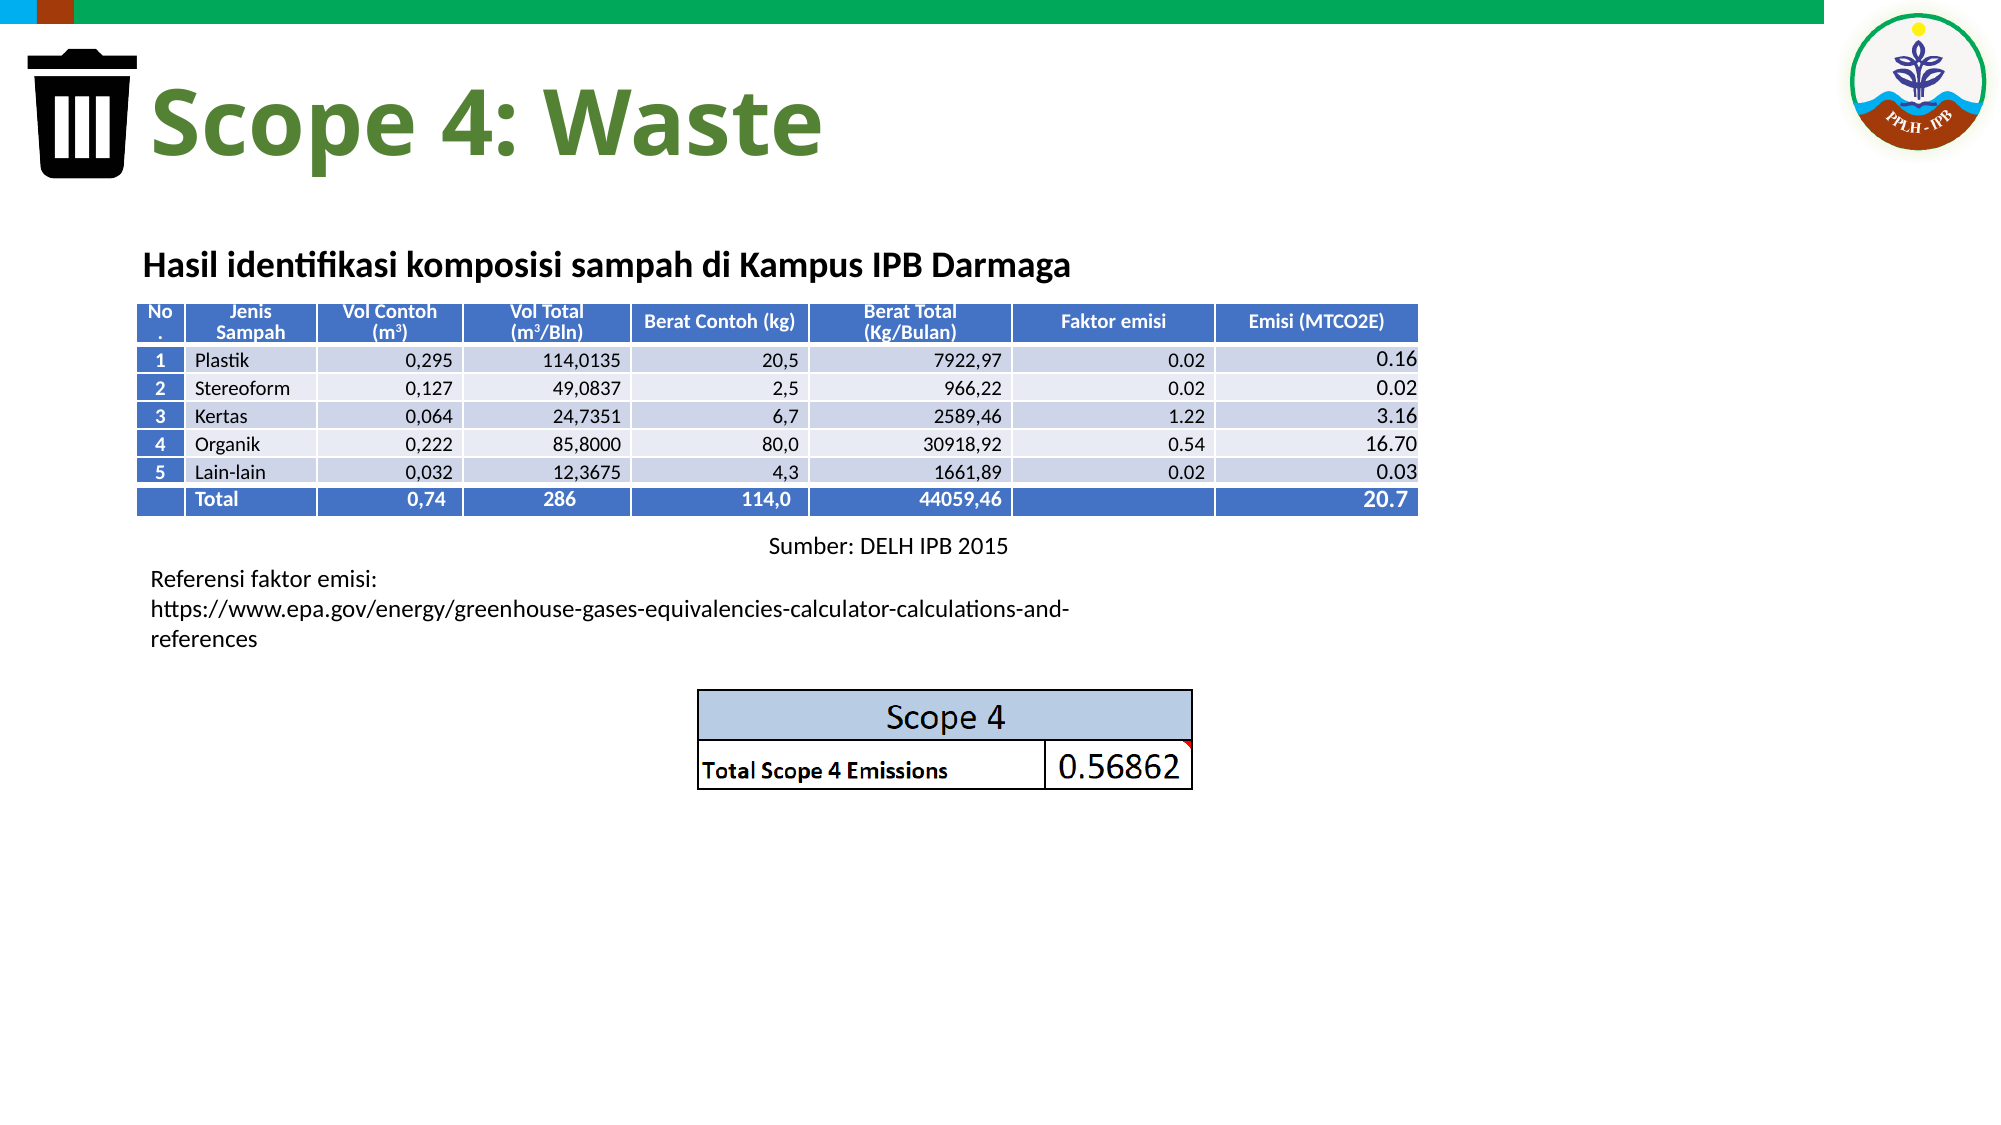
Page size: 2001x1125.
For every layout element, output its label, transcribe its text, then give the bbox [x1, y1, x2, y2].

table_cell 7922,97 [810, 347, 1011, 372]
table_cell [1013, 488, 1214, 516]
table_cell 286 [464, 488, 630, 516]
table_cell 80,0 [632, 430, 808, 456]
picture [693, 679, 1199, 797]
text_box Sumber: DELH IPB 2015 [753, 522, 1025, 568]
table_cell 6,7 [632, 402, 808, 428]
table_cell 0,127 [318, 374, 462, 400]
table_header Vol Total (m3/Bln) [464, 304, 630, 342]
table_cell 0.02 [1013, 347, 1214, 372]
table_cell 4,3 [632, 458, 808, 482]
table_header No. [137, 304, 184, 342]
table_cell 0.03 [1216, 458, 1418, 482]
picture [0, 28, 164, 192]
text_box Referensi faktor emisi: https://www.epa.gov/energy/greenhouse-gases-equivalencies-calculator-calculations-and-references [135, 555, 1136, 660]
table_cell 114,0135 [464, 347, 630, 372]
table_cell 0,222 [318, 430, 462, 456]
table_cell 20,5 [632, 347, 808, 372]
table_cell 2,5 [632, 374, 808, 400]
table_cell 0.54 [1013, 430, 1214, 456]
table_cell 12,3675 [464, 458, 630, 482]
table_cell 30918,92 [810, 430, 1011, 456]
table_cell 0.02 [1013, 374, 1214, 400]
table_cell Kertas [186, 402, 316, 428]
text_box Hasil identifikasi komposisi sampah di Kampus IPB Darmaga [128, 233, 1088, 293]
table_cell 3.16 [1216, 402, 1418, 428]
table_cell 0,295 [318, 347, 462, 372]
table_cell 3 [137, 402, 184, 428]
table_cell 5 [137, 458, 184, 482]
table_header Berat Contoh (kg) [632, 304, 808, 342]
table_cell 114,0 [632, 488, 808, 516]
table_cell Stereoform [186, 374, 316, 400]
text_box Scope 4: Waste [164, 54, 1284, 183]
table_cell 24,7351 [464, 402, 630, 428]
table_cell Total [186, 488, 316, 516]
picture [1836, 0, 2000, 164]
table_cell 2 [137, 374, 184, 400]
table_cell 49,0837 [464, 374, 630, 400]
table_cell 1.22 [1013, 402, 1214, 428]
table_header Berat Total (Kg/Bulan) [810, 304, 1011, 342]
table_cell 1 [137, 347, 184, 372]
table_cell 0.16 [1216, 347, 1418, 372]
table_header Jenis Sampah [186, 304, 316, 342]
table_header Vol Contoh (m3) [318, 304, 462, 342]
table_cell 0,74 [318, 488, 462, 516]
table_cell 0.02 [1013, 458, 1214, 482]
table_cell 44059,46 [810, 488, 1011, 516]
table_cell Lain-lain [186, 458, 316, 482]
table_cell 20.7 [1216, 488, 1418, 516]
table_header Emisi (MTCO2E) [1216, 304, 1418, 342]
table_cell 0.02 [1216, 374, 1418, 400]
table_cell 4 [137, 430, 184, 456]
table_header Faktor emisi [1013, 304, 1214, 342]
table_cell Plastik [186, 347, 316, 372]
table_cell Organik [186, 430, 316, 456]
table_cell 16.70 [1216, 430, 1418, 456]
table_cell 2589,46 [810, 402, 1011, 428]
table_cell 0,032 [318, 458, 462, 482]
table_cell [137, 488, 184, 516]
table_cell 1661,89 [810, 458, 1011, 482]
table_cell 966,22 [810, 374, 1011, 400]
table_cell 85,8000 [464, 430, 630, 456]
table_cell 0,064 [318, 402, 462, 428]
